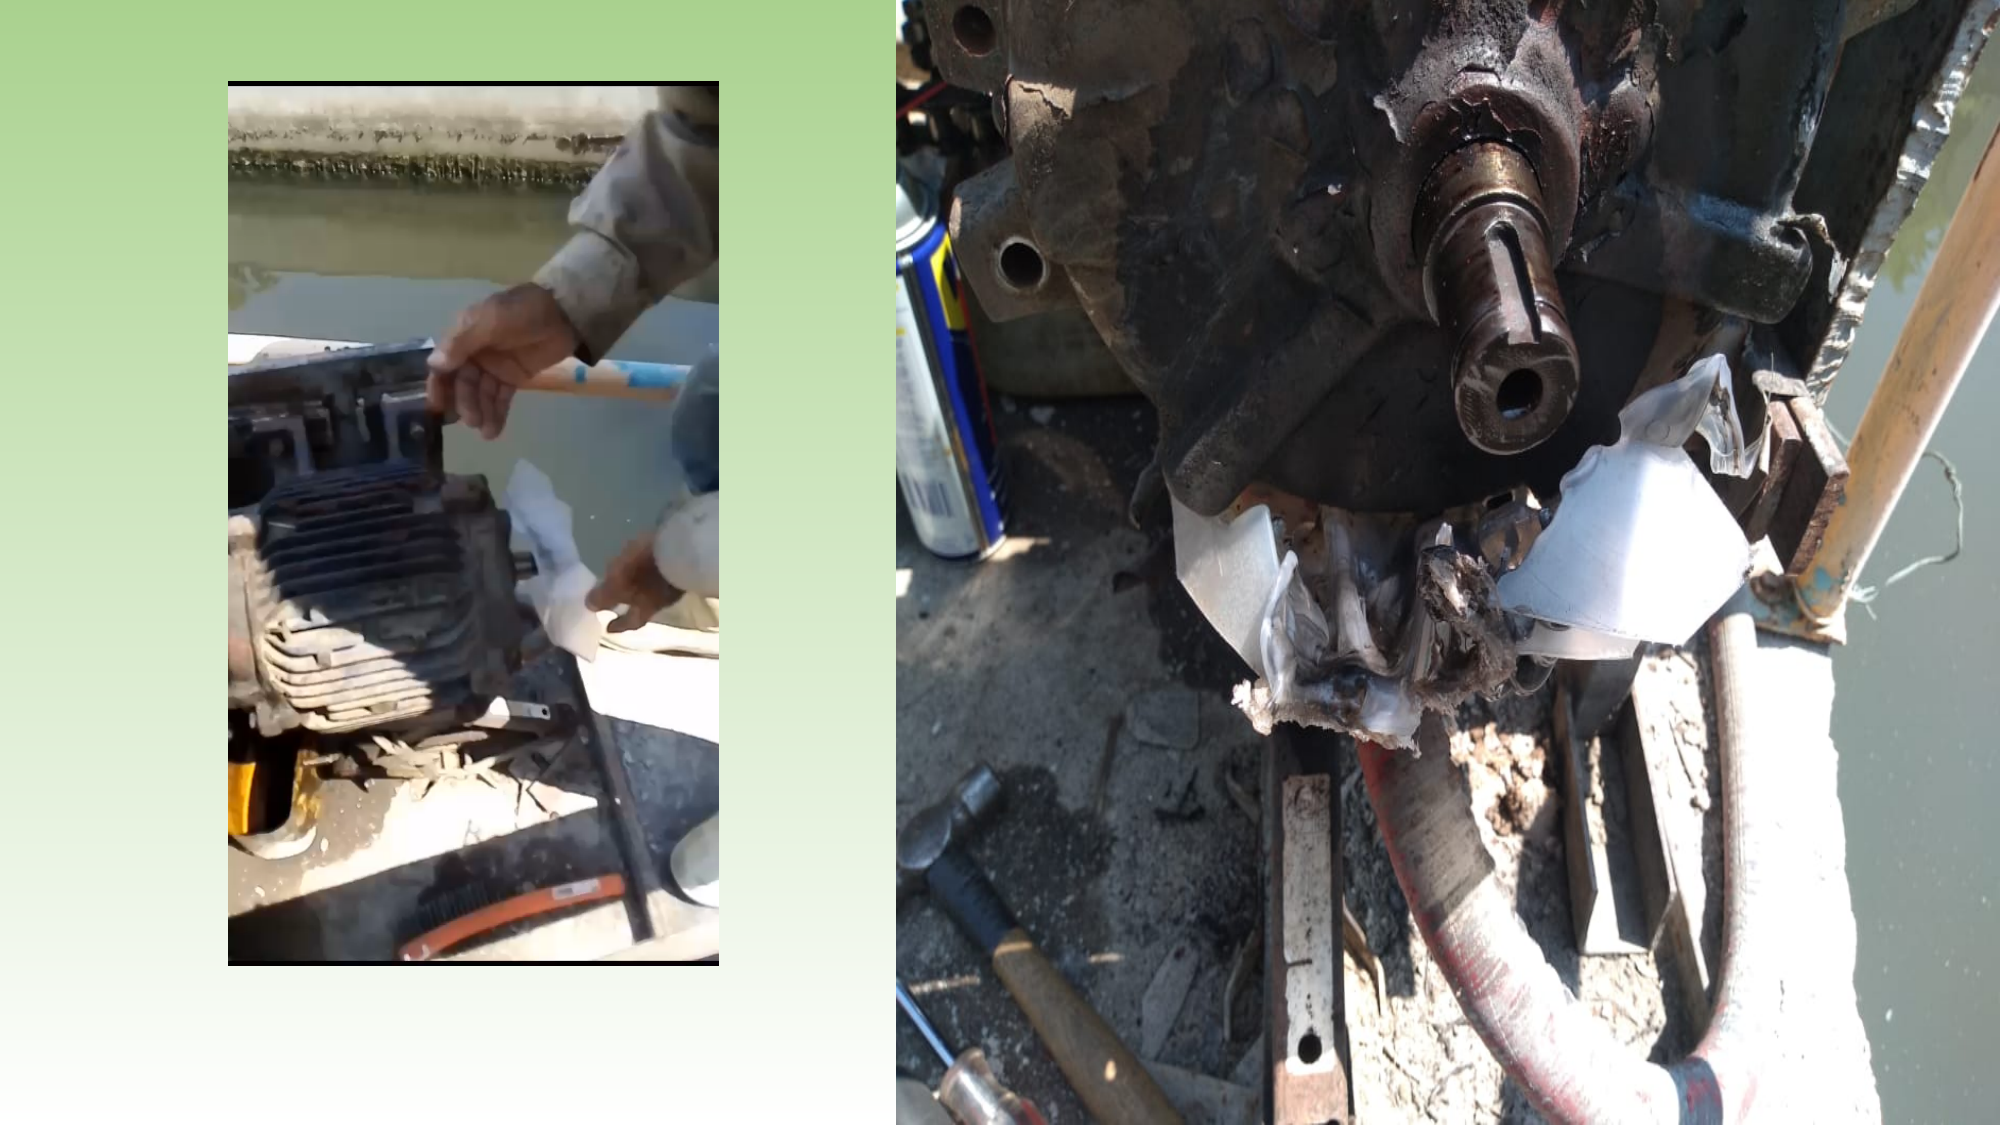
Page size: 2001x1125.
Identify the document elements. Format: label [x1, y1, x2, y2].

text_box [228, 80, 720, 966]
picture [896, 0, 2000, 1125]
